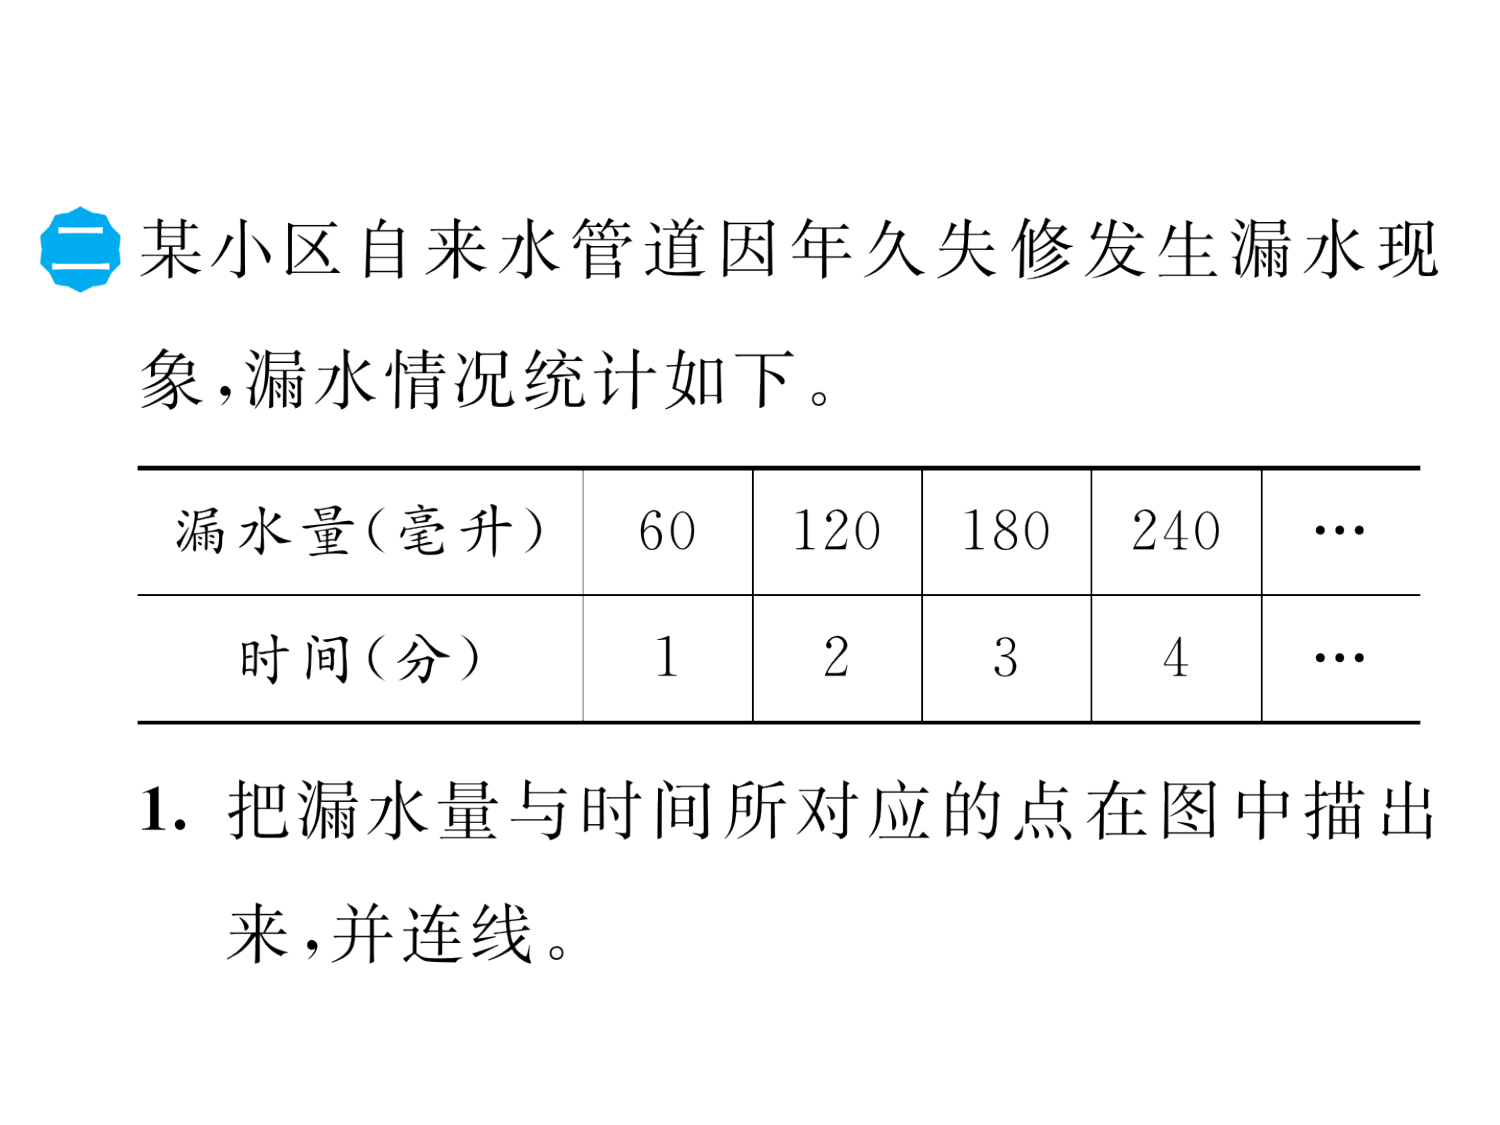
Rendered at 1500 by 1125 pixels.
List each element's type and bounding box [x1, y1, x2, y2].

picture [35, 177, 1453, 985]
